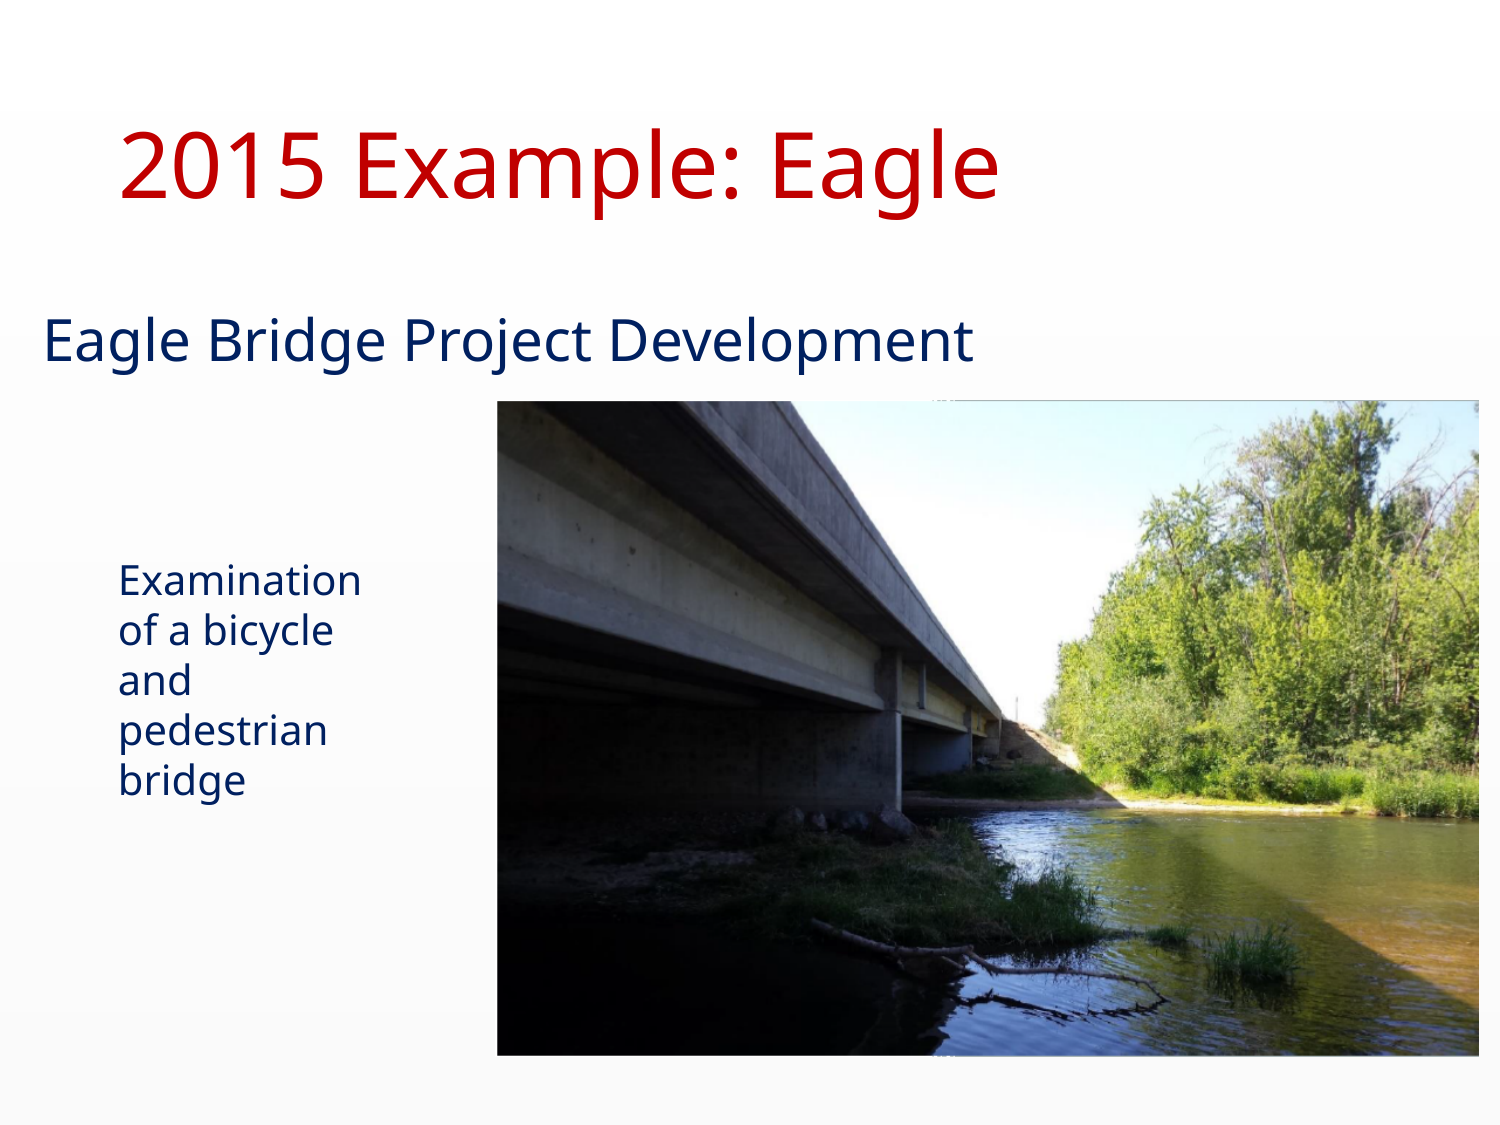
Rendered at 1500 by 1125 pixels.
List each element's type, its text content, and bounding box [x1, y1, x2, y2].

picture [495, 400, 1479, 1057]
text_box Examination of a bicycle and pedestrian bridge [103, 496, 417, 862]
title 2015 Example: Eagle [103, 59, 1397, 278]
text_box Eagle Bridge Project Development [27, 296, 1166, 381]
